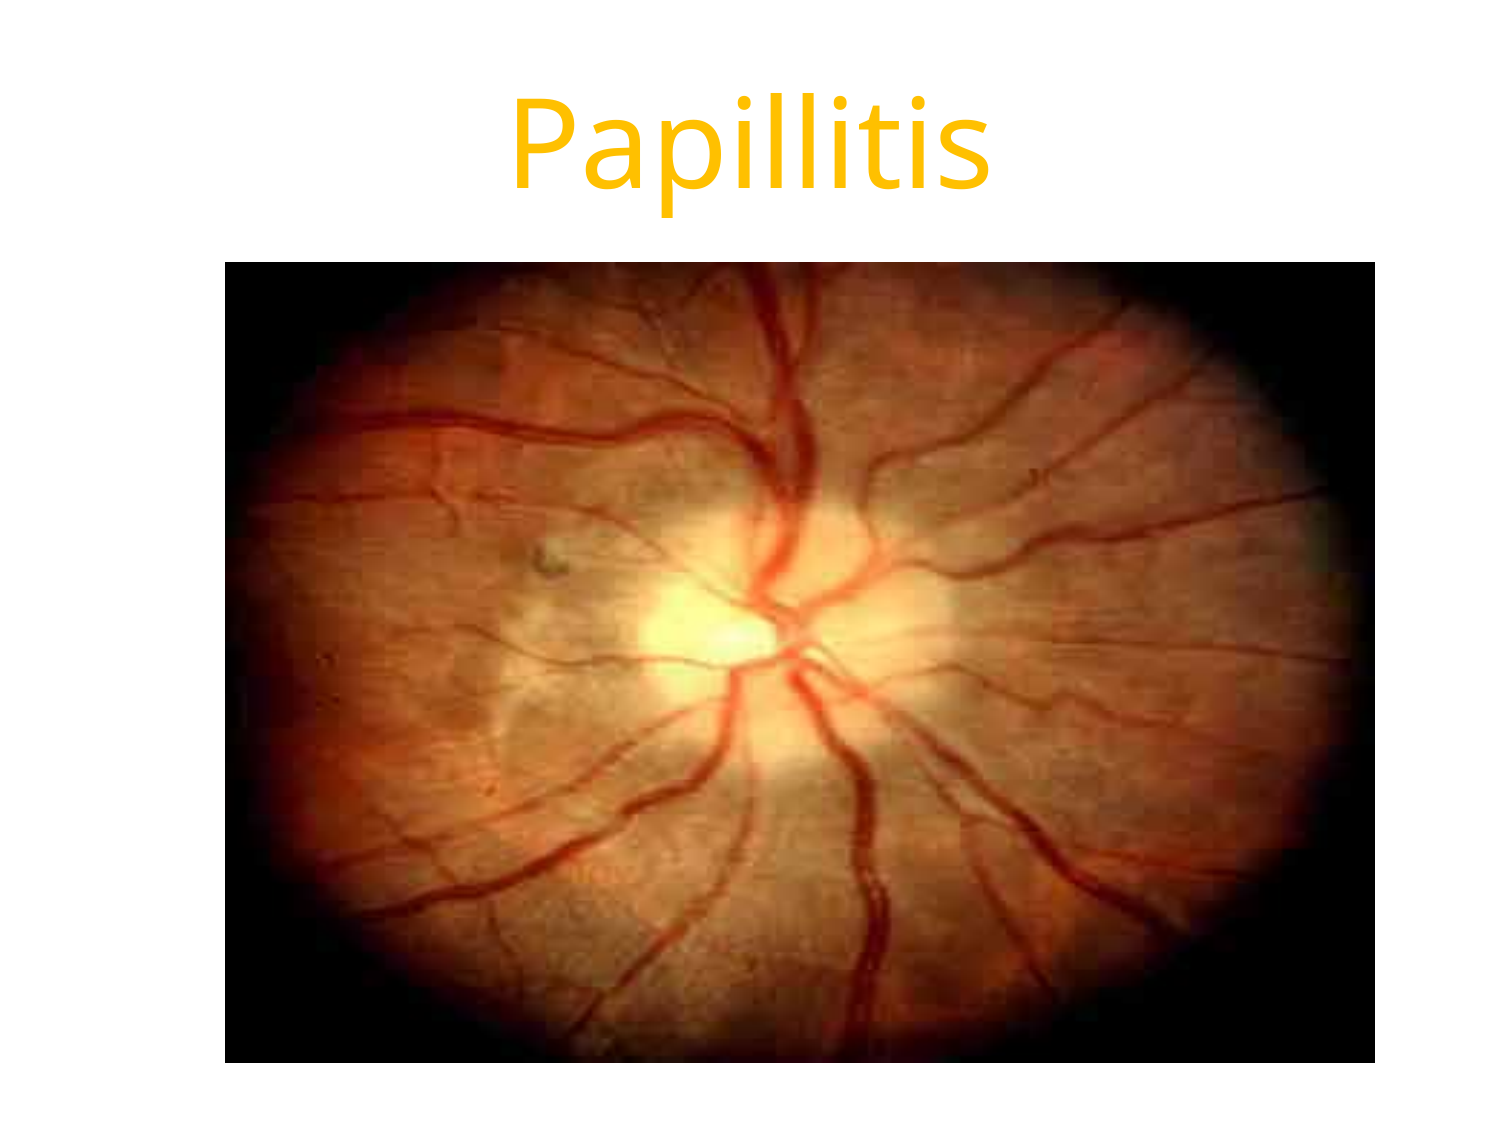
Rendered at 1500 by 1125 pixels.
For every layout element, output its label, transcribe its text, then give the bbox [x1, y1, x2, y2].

title Papillitis [75, 45, 1425, 233]
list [224, 262, 1376, 1063]
